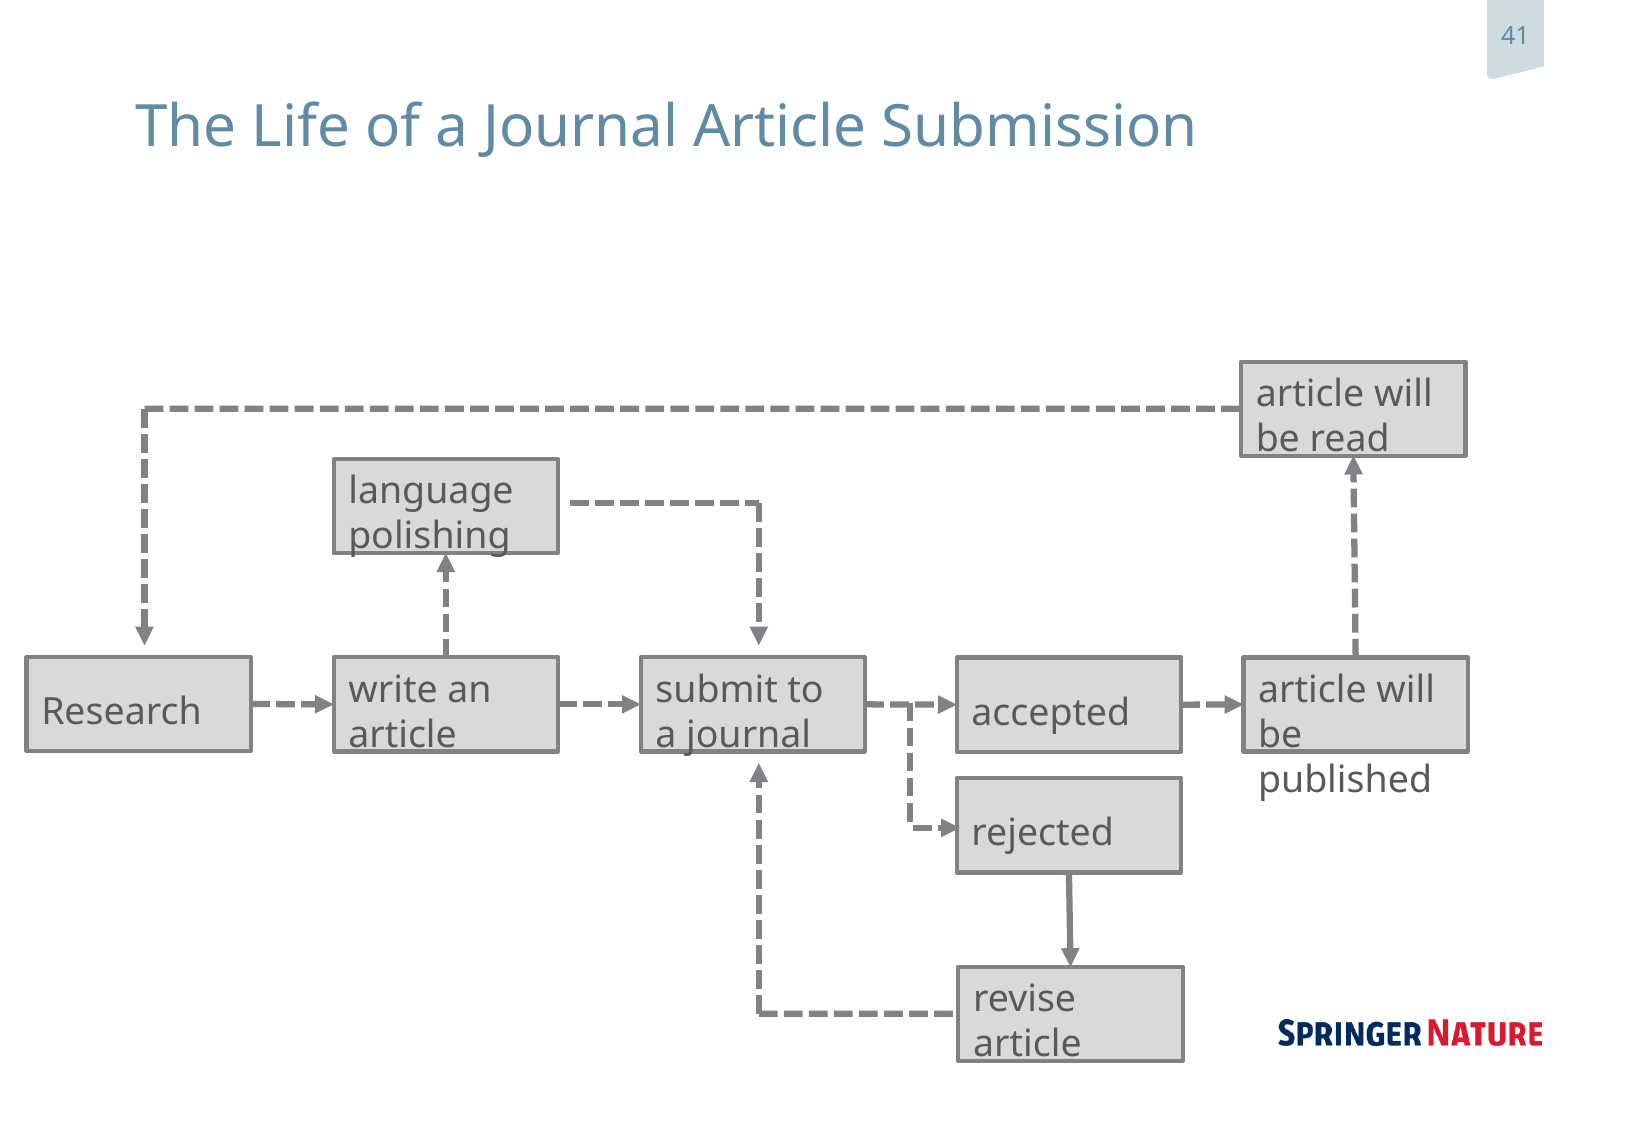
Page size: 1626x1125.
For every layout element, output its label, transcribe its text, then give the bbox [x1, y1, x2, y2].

text_box write an article [333, 657, 559, 752]
text_box Research [26, 656, 251, 751]
text_box rejected [956, 778, 1182, 873]
text_box revise article [958, 966, 1183, 1061]
title The Life of a Journal Article Submission [135, 88, 1487, 149]
text_box article will be published [1243, 657, 1468, 752]
picture [1278, 1019, 1542, 1046]
text_box submit to a journal [640, 657, 866, 752]
text_box language polishing [333, 459, 559, 554]
text_box accepted [956, 657, 1182, 752]
text_box article will be read [1241, 361, 1466, 456]
